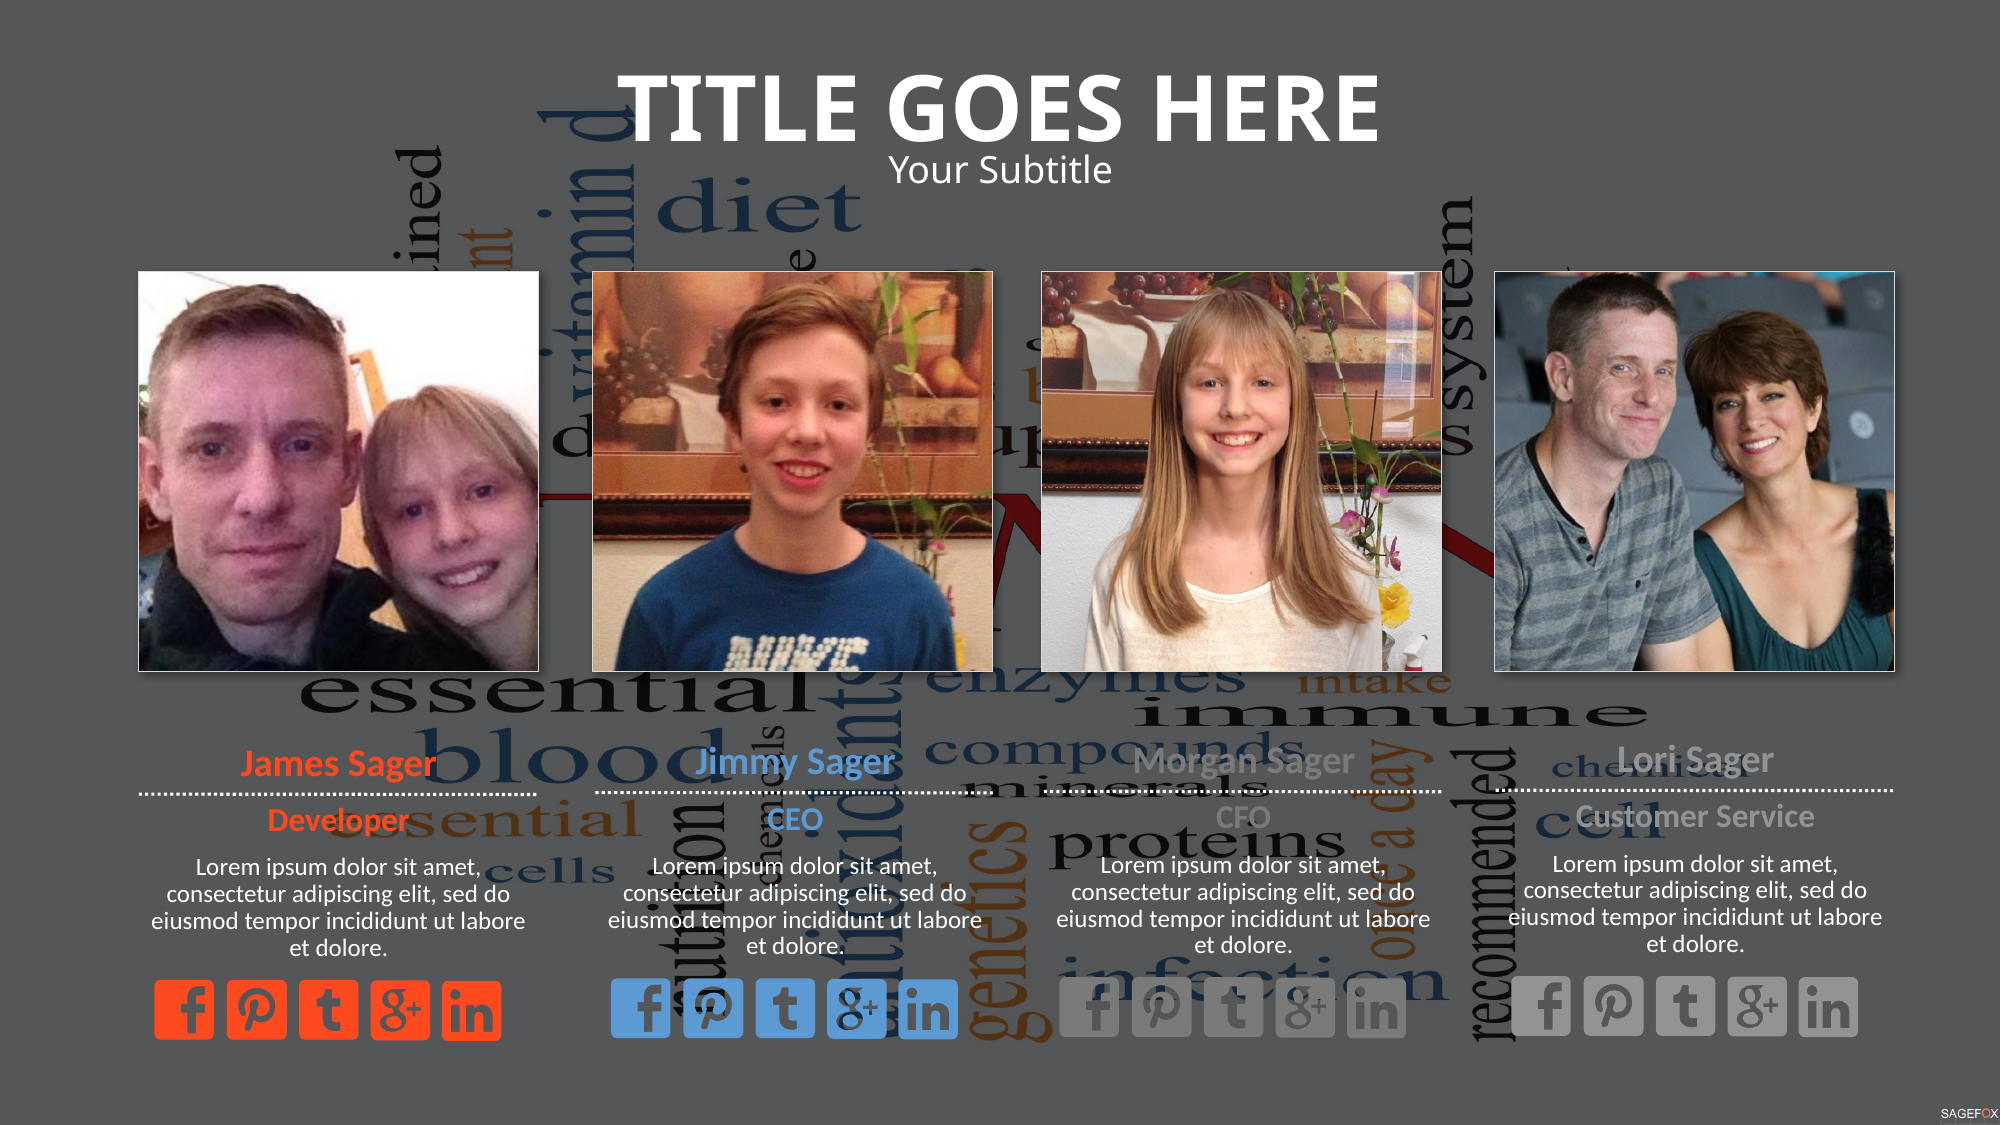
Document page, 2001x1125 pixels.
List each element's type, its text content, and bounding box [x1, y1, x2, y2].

text_box Lorem ipsum dolor sit amet, consectetur adipiscing elit, sed do eiusmod tempor incididunt ut labore et dolore. [1043, 851, 1444, 965]
text_box CEO [620, 798, 971, 841]
text_box [591, 270, 993, 672]
text_box James Sager [163, 742, 514, 785]
text_box Lori Sager [1520, 738, 1871, 781]
text_box Lorem ipsum dolor sit amet, consectetur adipiscing elit, sed do eiusmod tempor incididunt ut labore et dolore. [595, 852, 996, 966]
text_box Developer [163, 799, 514, 842]
text_box Jimmy Sager [620, 740, 971, 784]
text_box [1040, 270, 1442, 672]
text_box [548, 42, 1452, 199]
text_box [1511, 976, 1859, 1038]
text_box Morgan Sager [1068, 739, 1419, 782]
text_box Customer Service [1520, 796, 1871, 839]
text_box Lorem ipsum dolor sit amet, consectetur adipiscing elit, sed do eiusmod tempor incididunt ut labore et dolore. [1495, 850, 1896, 964]
text_box [1494, 271, 1896, 673]
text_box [1059, 977, 1407, 1039]
text_box Lorem ipsum dolor sit amet, consectetur adipiscing elit, sed do eiusmod tempor incididunt ut labore et dolore. [138, 854, 539, 968]
text_box CFO [1068, 797, 1419, 840]
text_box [610, 978, 958, 1040]
text_box [138, 270, 540, 672]
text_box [154, 979, 502, 1041]
picture [1940, 0, 2001, 1125]
